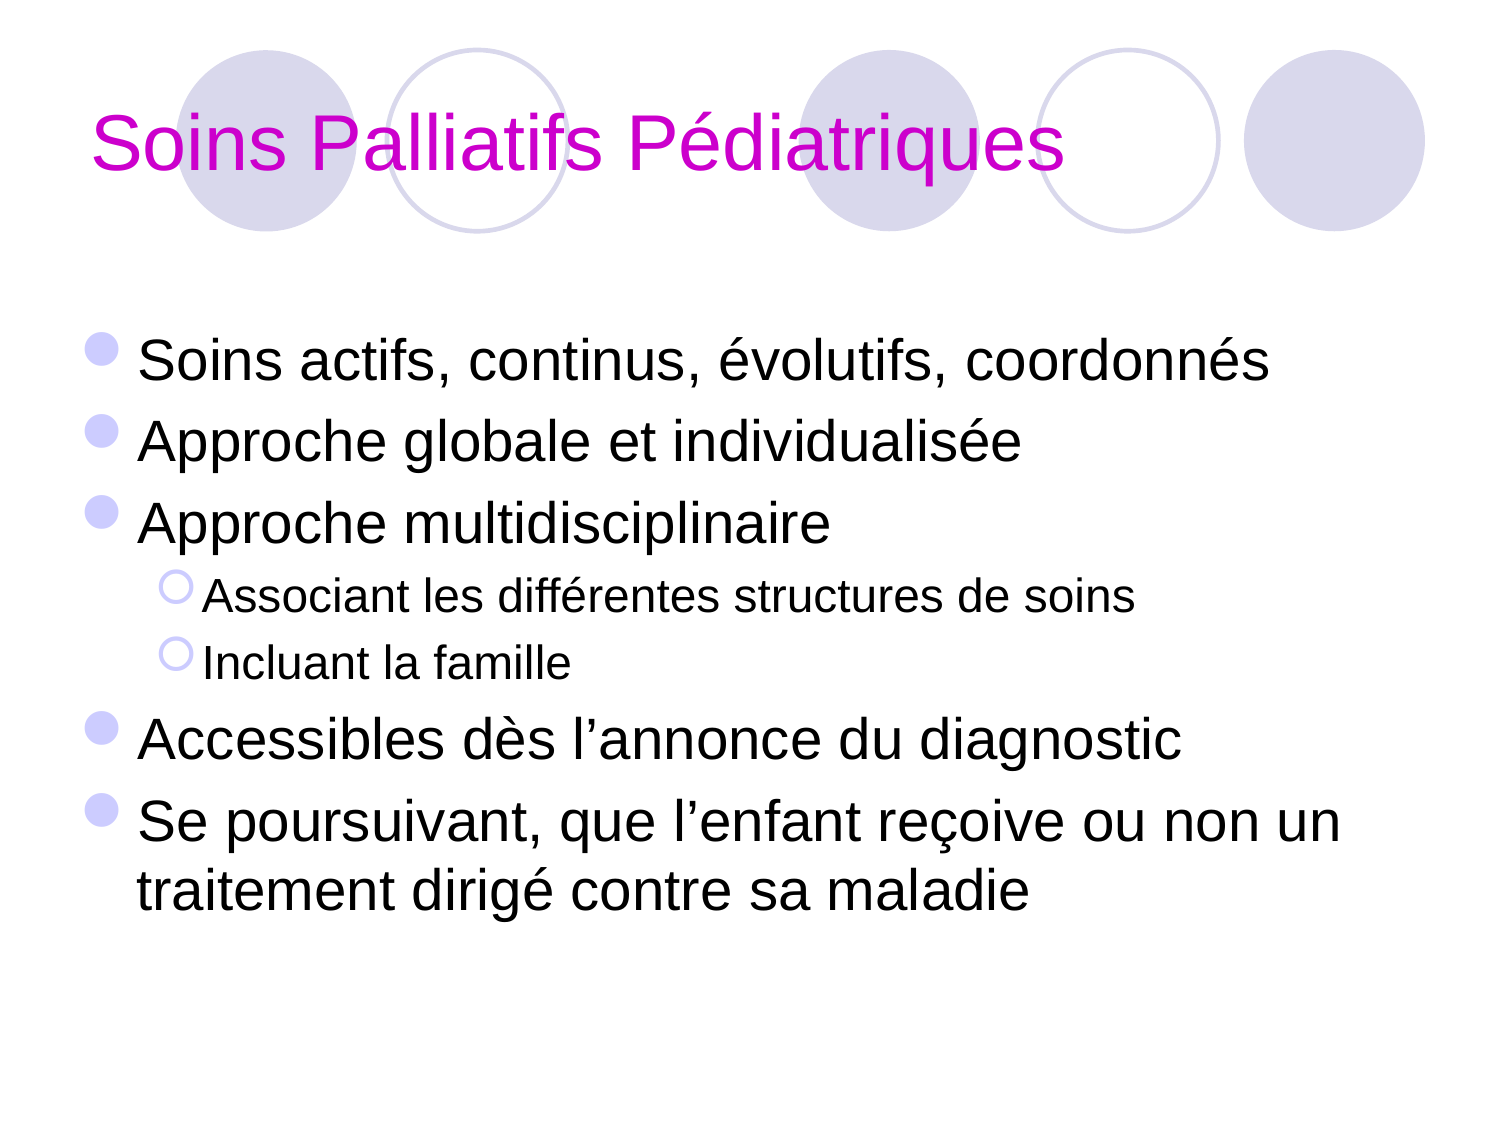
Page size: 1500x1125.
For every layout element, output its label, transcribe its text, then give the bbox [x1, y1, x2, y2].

list Soins actifs, continus, évolutifs, coordonnés Approche globale et individualisée Approche multidisciplinaire Associant les différentes structures de soins Incluant la famille Accessibles dès l’annonce du diagnostic Se poursuivant, que l’enfant reçoive ou non un traitement dirigé contre sa maladie [64, 314, 1415, 971]
title Soins Palliatifs Pédiatriques [75, 45, 1425, 233]
